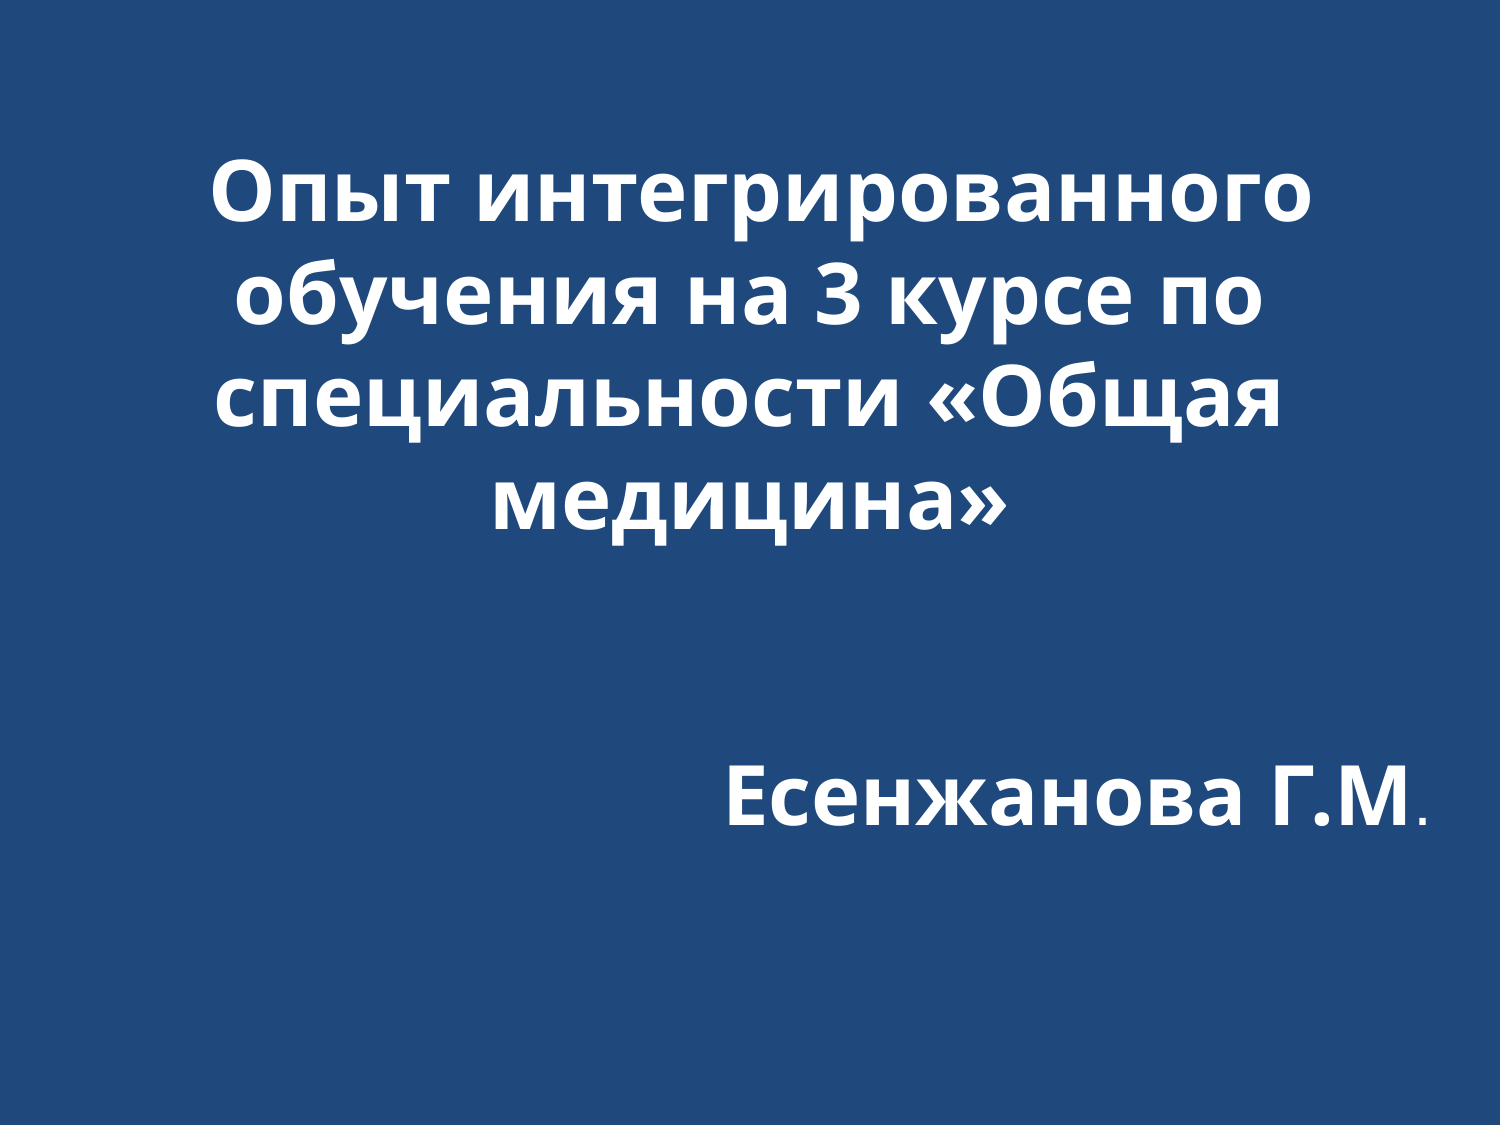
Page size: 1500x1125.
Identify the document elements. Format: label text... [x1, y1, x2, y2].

subtitle Есенжанова Г.М. [225, 637, 1447, 925]
title Опыт интегрированного обучения на 3 курсе по специальности «Общая медицина» [112, 128, 1388, 657]
